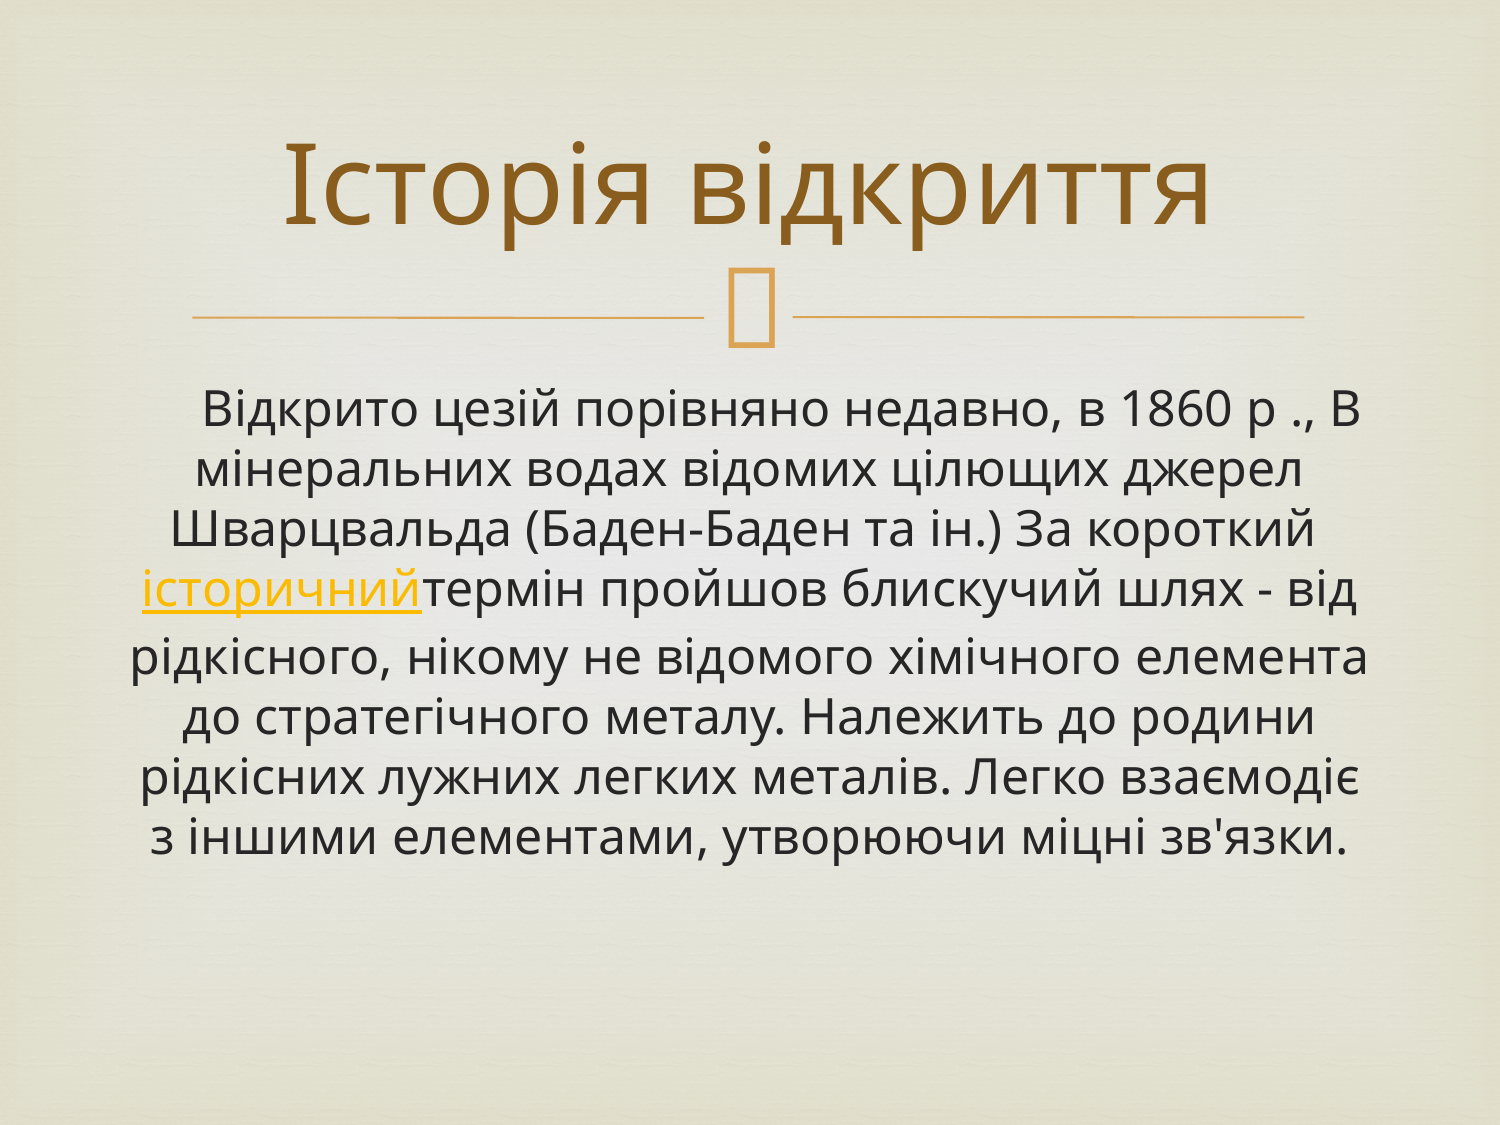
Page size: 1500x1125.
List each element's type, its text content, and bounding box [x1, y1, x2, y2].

list Відкрито цезій порівняно недавно, в 1860 р ., В мінеральних водах відомих цілющих джерел Шварцвальда (Баден-Баден та ін.) За короткий історичнийтермін пройшов блискучий шлях - від рідкісного, нікому не відомого хімічного елемента до стратегічного металу. Належить до родини рідкісних лужних легких металів. Легко взаємодіє з іншими елементами, утворюючи міцні зв'язки. [114, 368, 1386, 1005]
title Історія відкриття [112, 93, 1386, 267]
